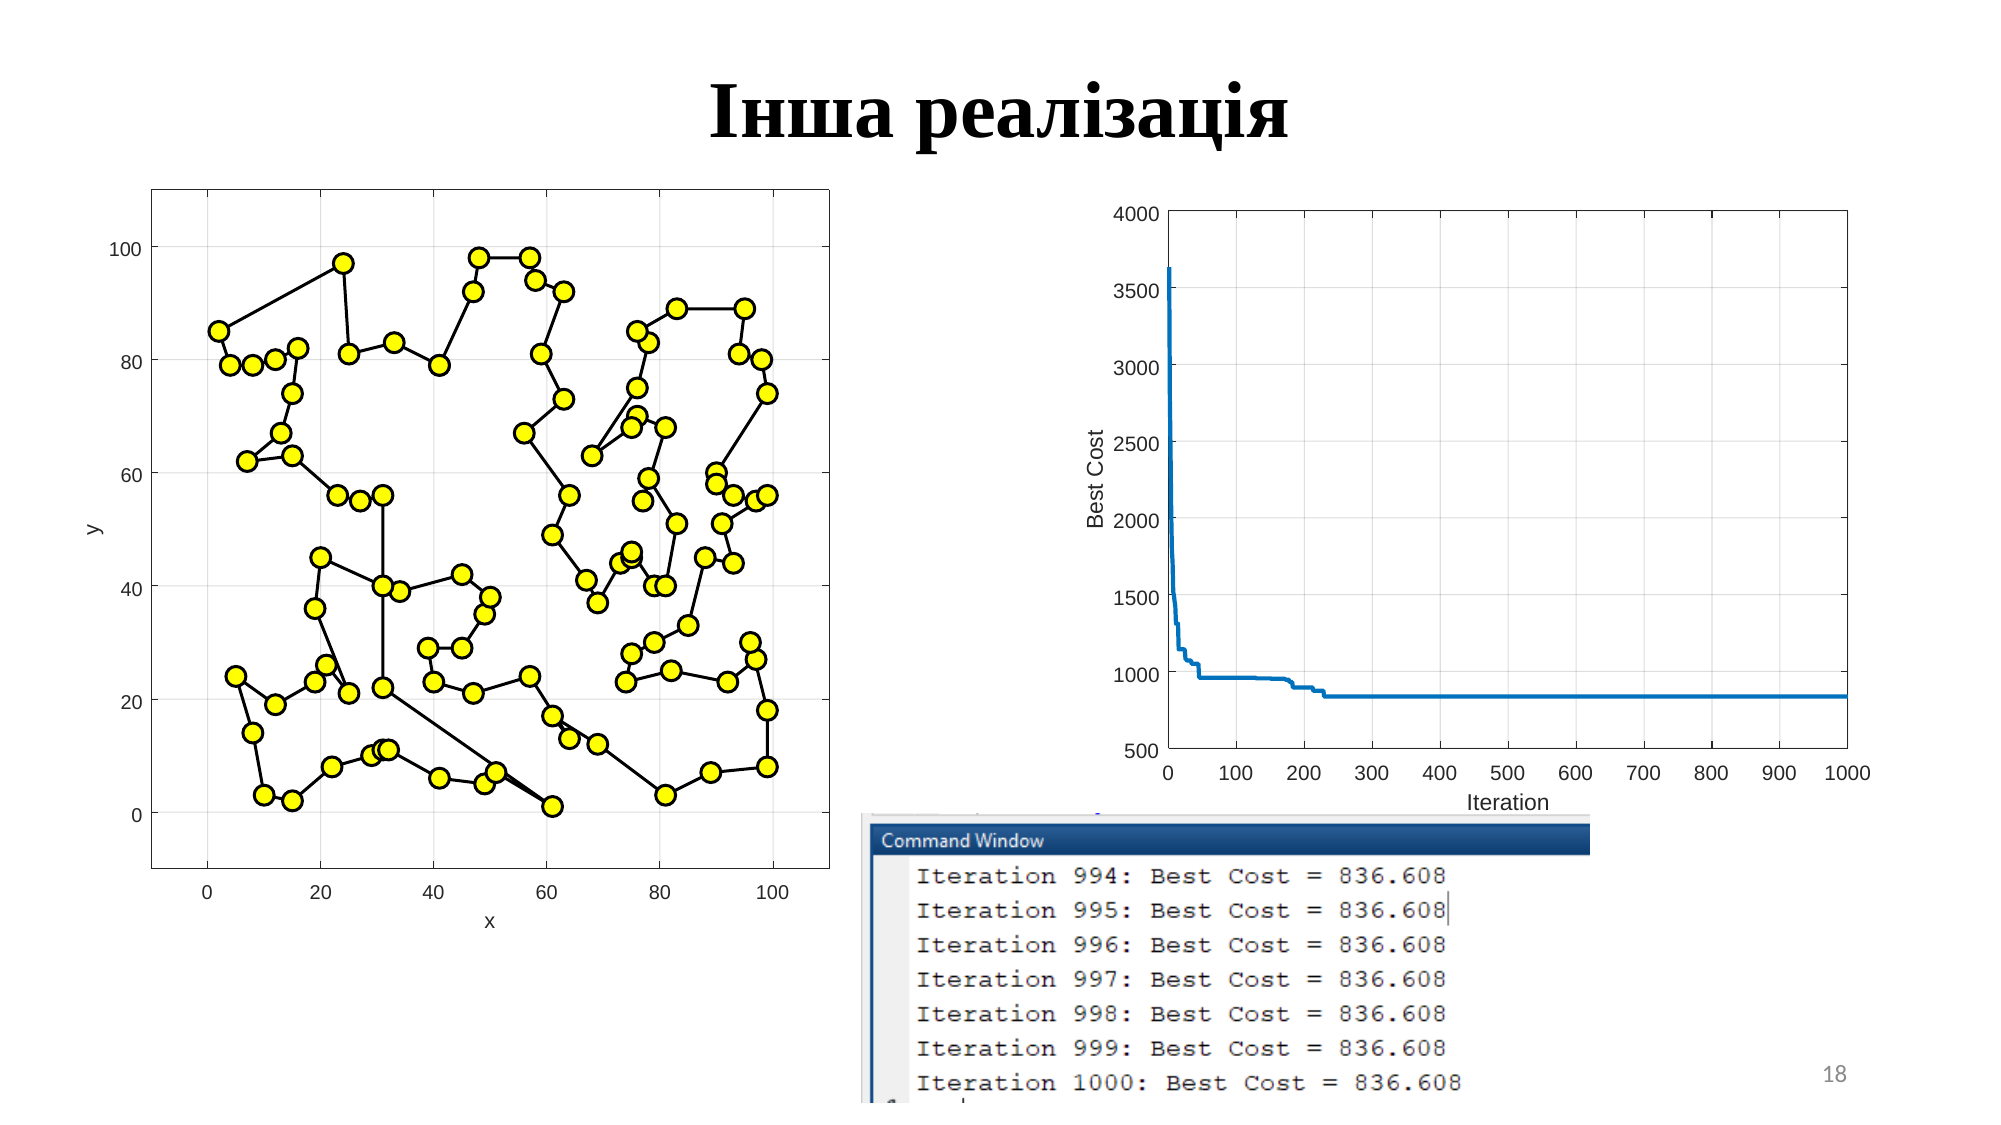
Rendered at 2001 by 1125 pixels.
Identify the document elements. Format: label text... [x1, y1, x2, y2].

title Інша реалізація [137, 59, 1863, 163]
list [0, 127, 1000, 959]
picture [861, 162, 1930, 1103]
slide_number 18 [1590, 1042, 1863, 1103]
